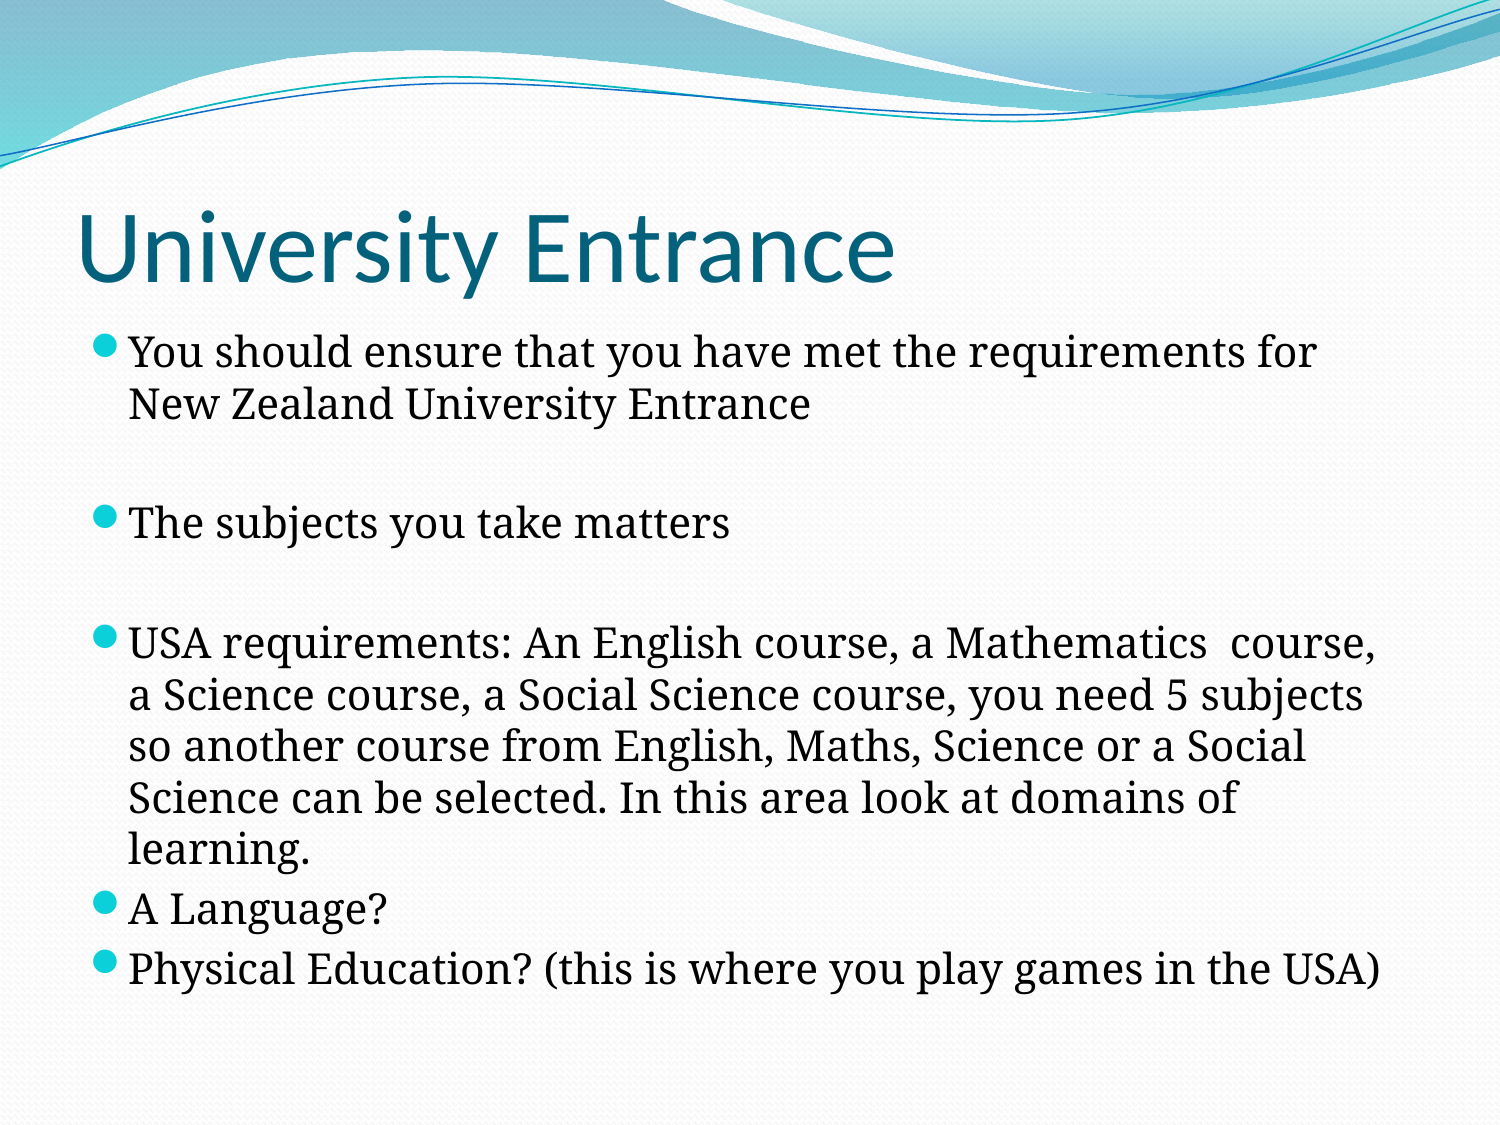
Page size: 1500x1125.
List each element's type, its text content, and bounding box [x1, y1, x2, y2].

title University Entrance [75, 115, 1425, 303]
list You should ensure that you have met the requirements for New Zealand University Entrance The subjects you take matters USA requirements: An English course, a Mathematics course, a Science course, a Social Science course, you need 5 subjects so another course from English, Maths, Science or a Social Science can be selected. In this area look at domains of learning. A Language? Physical Education? (this is where you play games in the USA) [75, 317, 1425, 1038]
